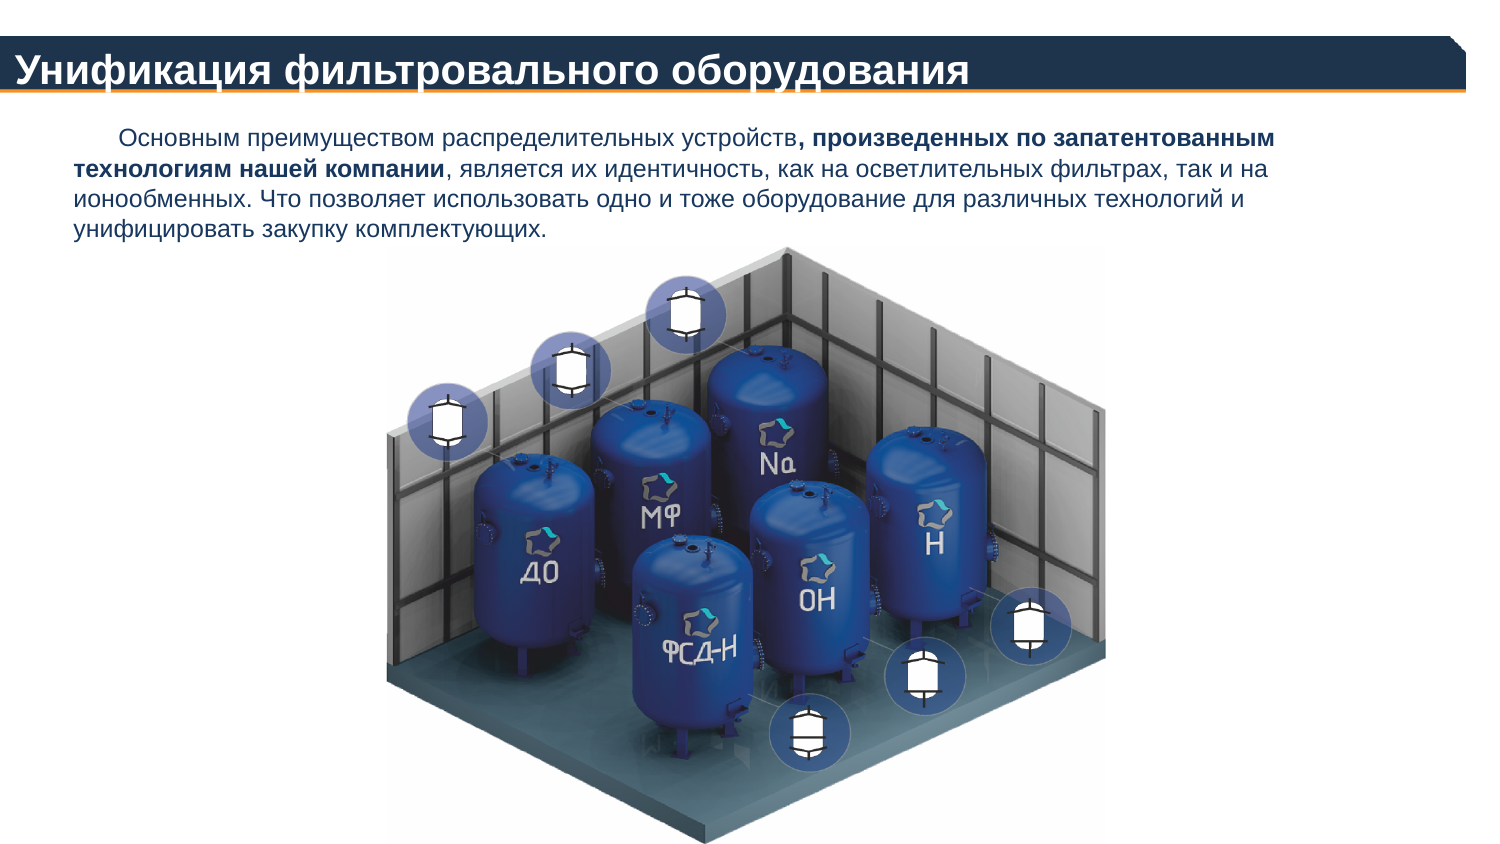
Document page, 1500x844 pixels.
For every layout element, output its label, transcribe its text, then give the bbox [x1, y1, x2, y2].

text_box Основным преимуществом распределительных устройств, произведенных по запатентованным технологиям нашей компании, является их идентичность, как на осветлительных фильтрах, так и на ионообменных. Что позволяет использовать одно и тоже оборудование для различных технологий и унифицировать закупку комплектующих. [58, 105, 1418, 250]
picture [0, 0, 1500, 844]
text_box Унификация фильтровального оборудования [0, 35, 1438, 101]
